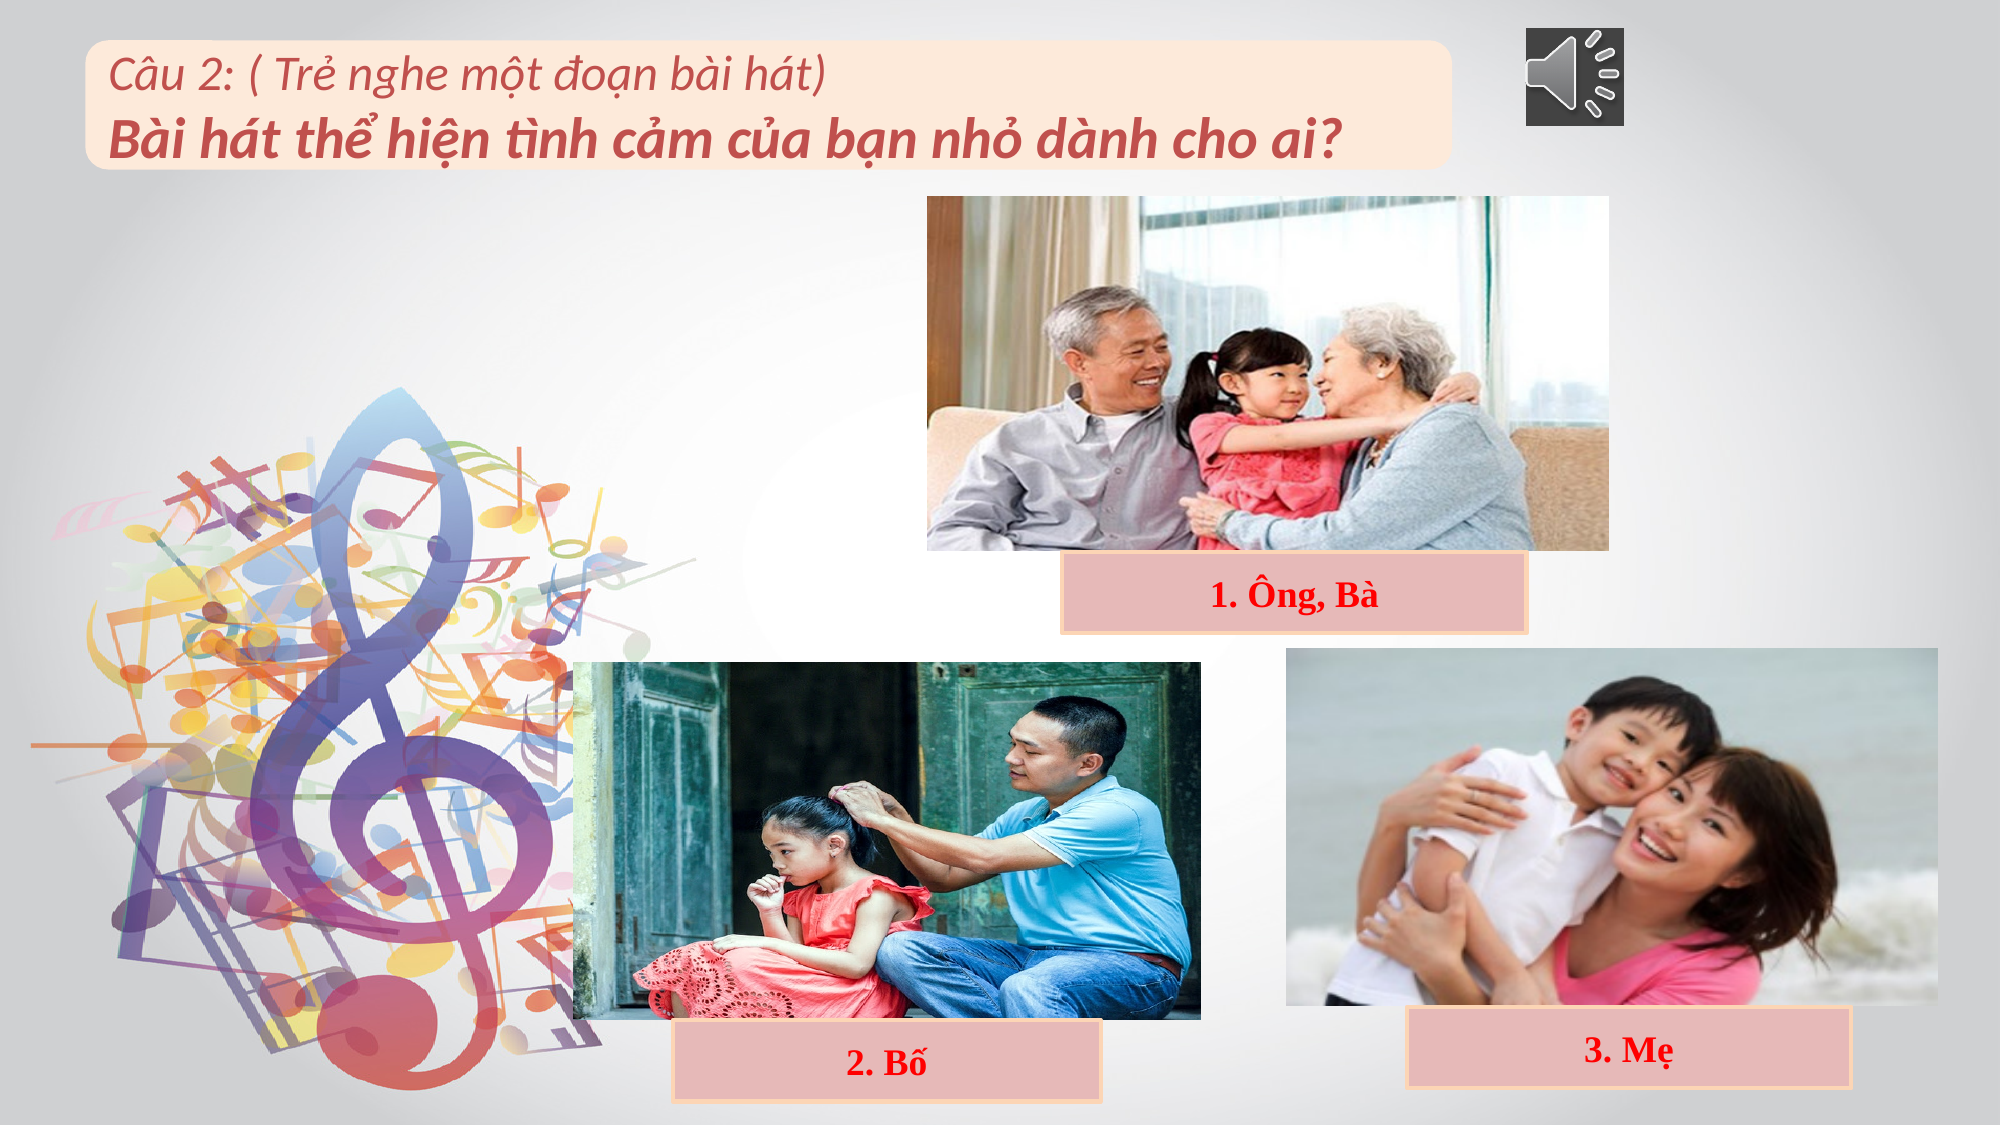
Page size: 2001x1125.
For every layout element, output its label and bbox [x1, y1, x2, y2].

text_box [927, 196, 1609, 634]
picture [0, 0, 2000, 1125]
text_box [1286, 647, 1938, 1089]
text_box [572, 662, 1201, 1102]
